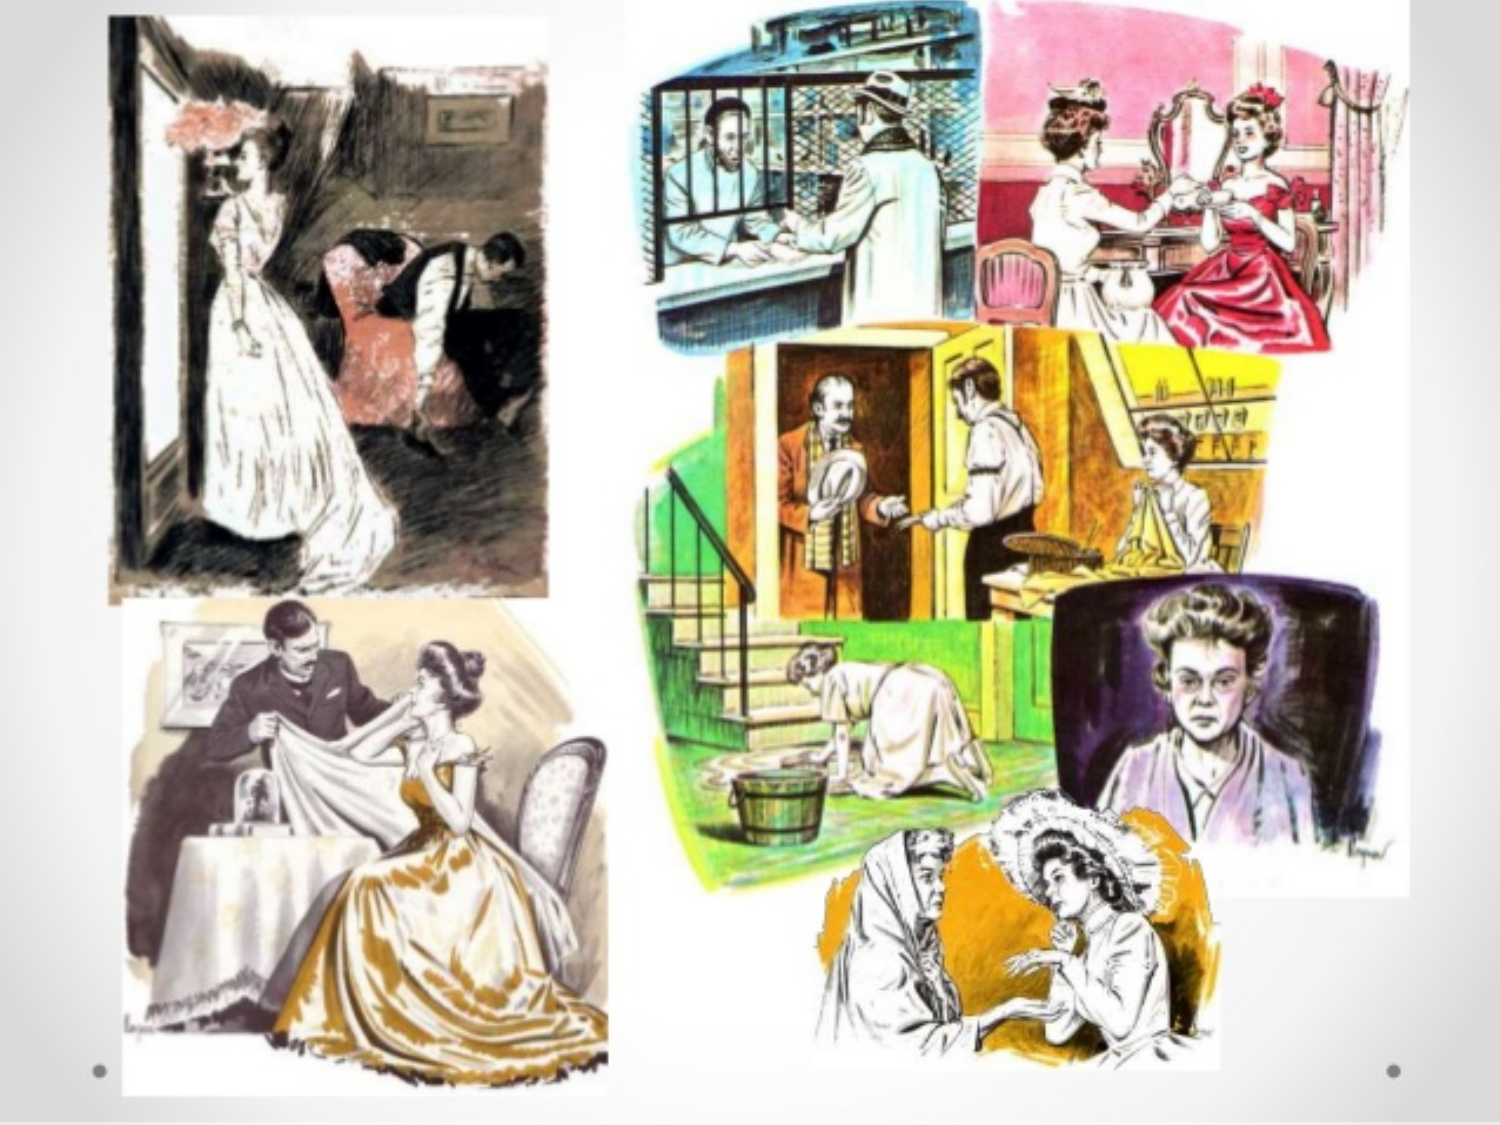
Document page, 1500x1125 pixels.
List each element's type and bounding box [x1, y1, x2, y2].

list [0, 0, 1500, 1125]
